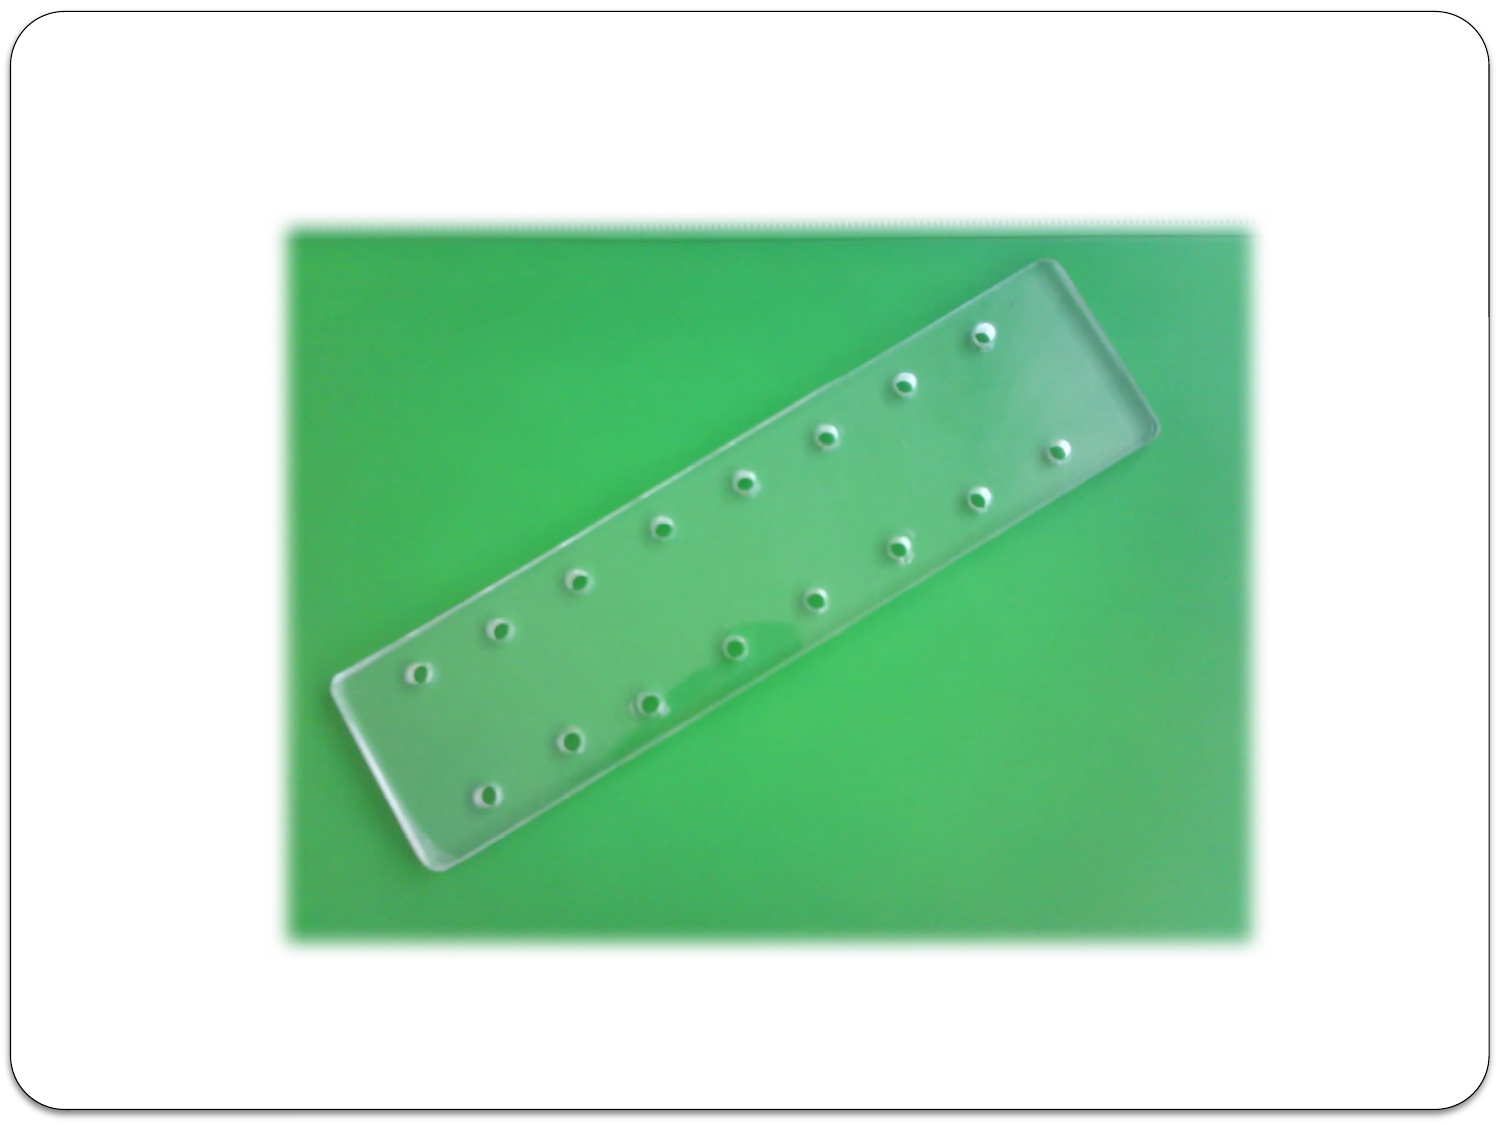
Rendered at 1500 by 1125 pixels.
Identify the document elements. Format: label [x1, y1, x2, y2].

list [269, 210, 1270, 962]
